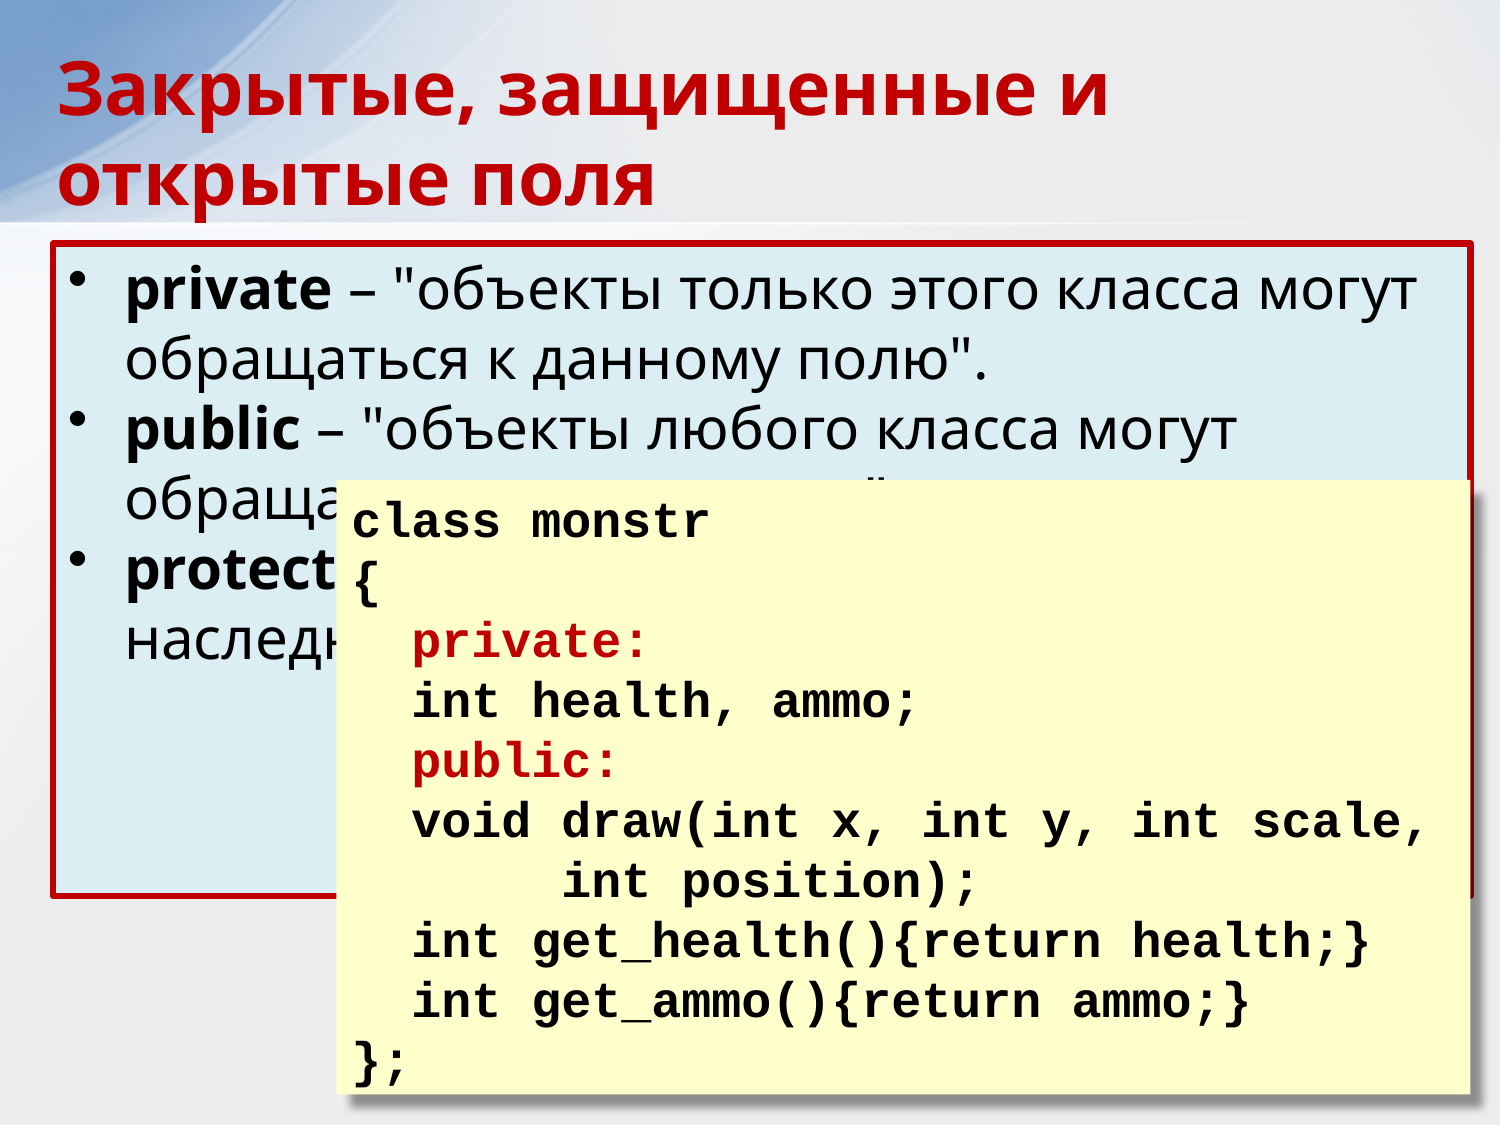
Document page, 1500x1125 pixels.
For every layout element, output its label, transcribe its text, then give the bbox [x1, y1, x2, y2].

text_box class monstr { private: int health, ammo; public: void draw(int x, int y, int scale, int position); int get_health(){return health;} int get_ammo(){return ammo;} }; [336, 479, 1471, 1095]
title Закрытые, защищенные и открытые поля [41, 25, 1451, 228]
picture [0, 0, 1500, 1125]
list private – "объекты только этого класса могут обращаться к данному полю". public – "объекты любого класса могут обращаться к этому полю". protected – "только объекты классов-наследников могут обращаться к полю". [53, 243, 1471, 896]
